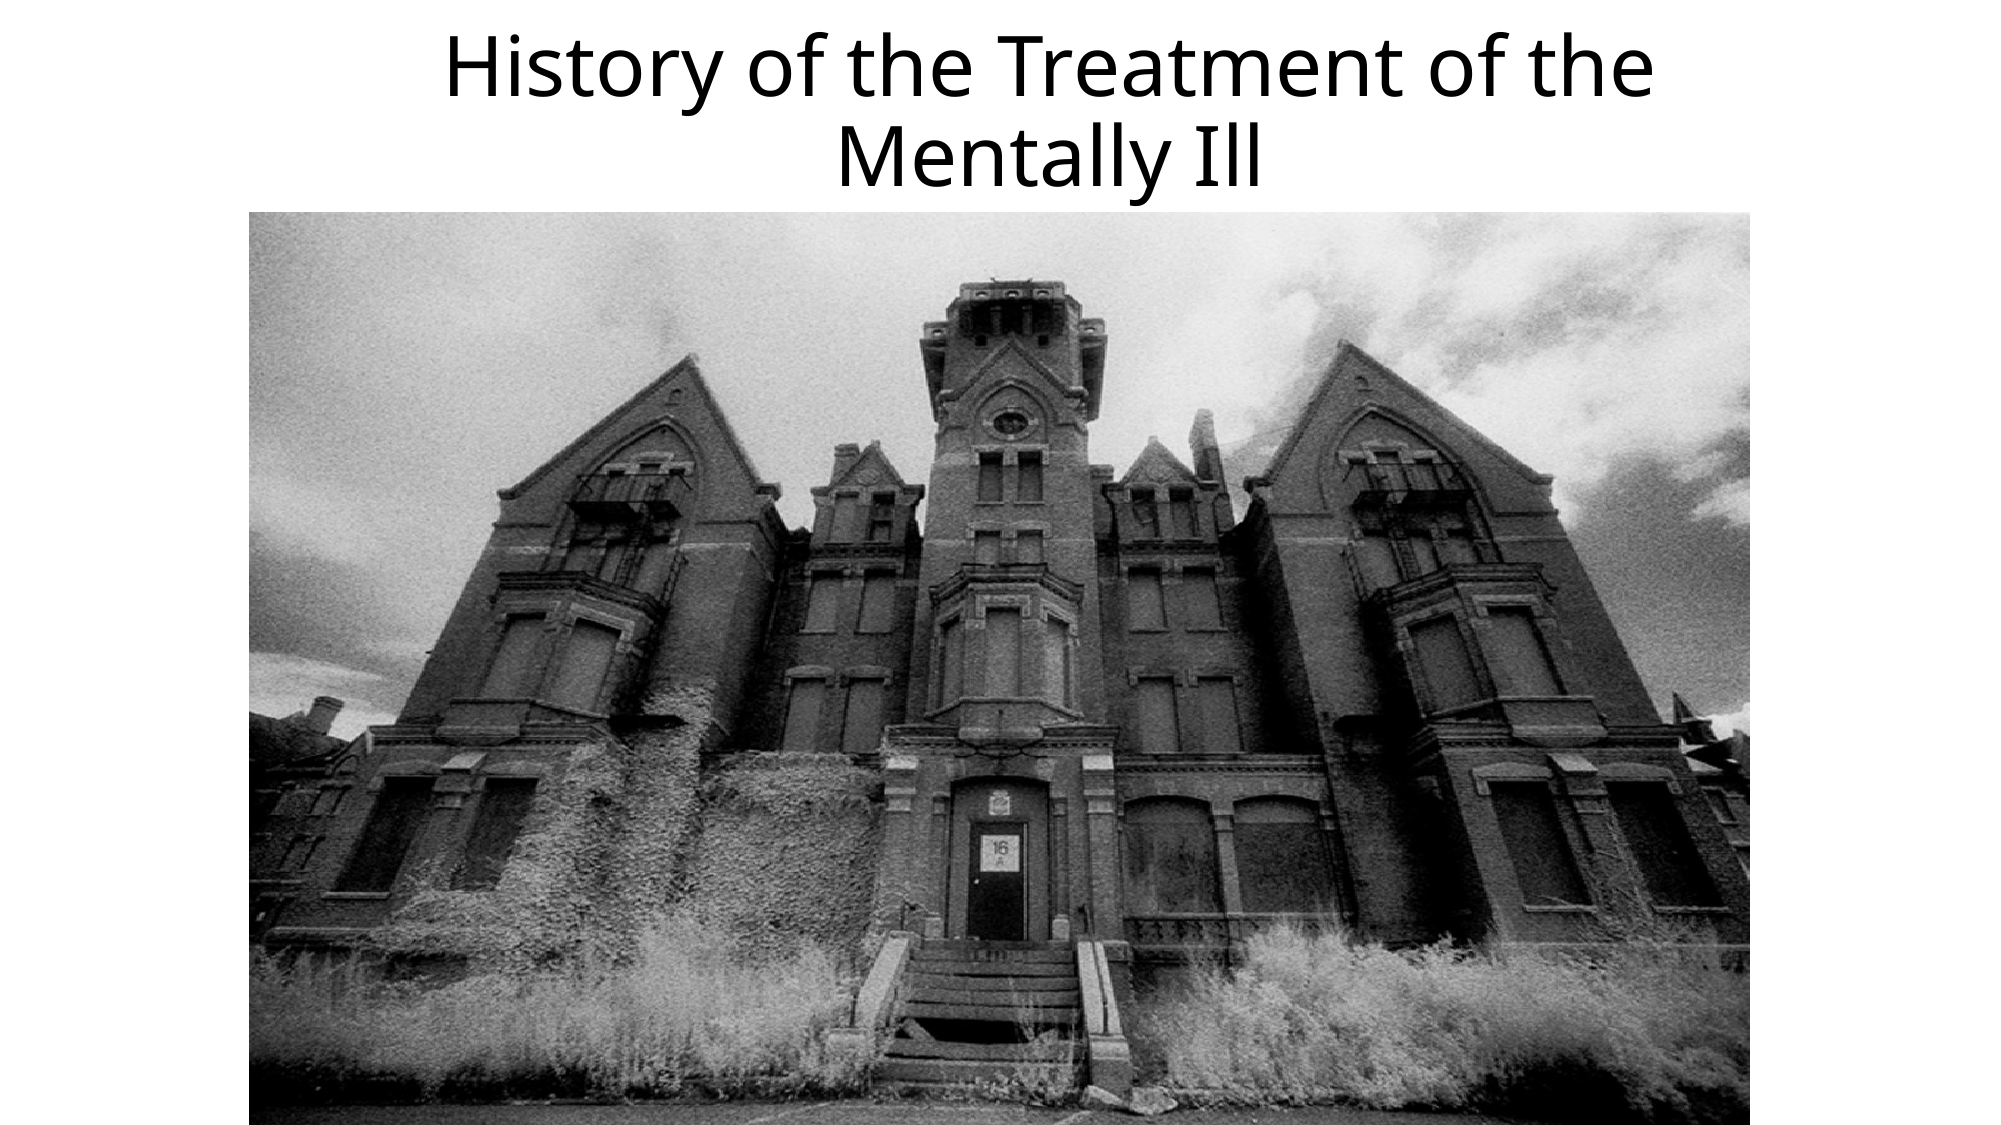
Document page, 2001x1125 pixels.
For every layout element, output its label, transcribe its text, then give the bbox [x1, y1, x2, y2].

title History of the Treatment of the Mentally Ill [412, 12, 1688, 212]
picture [249, 212, 1750, 1125]
